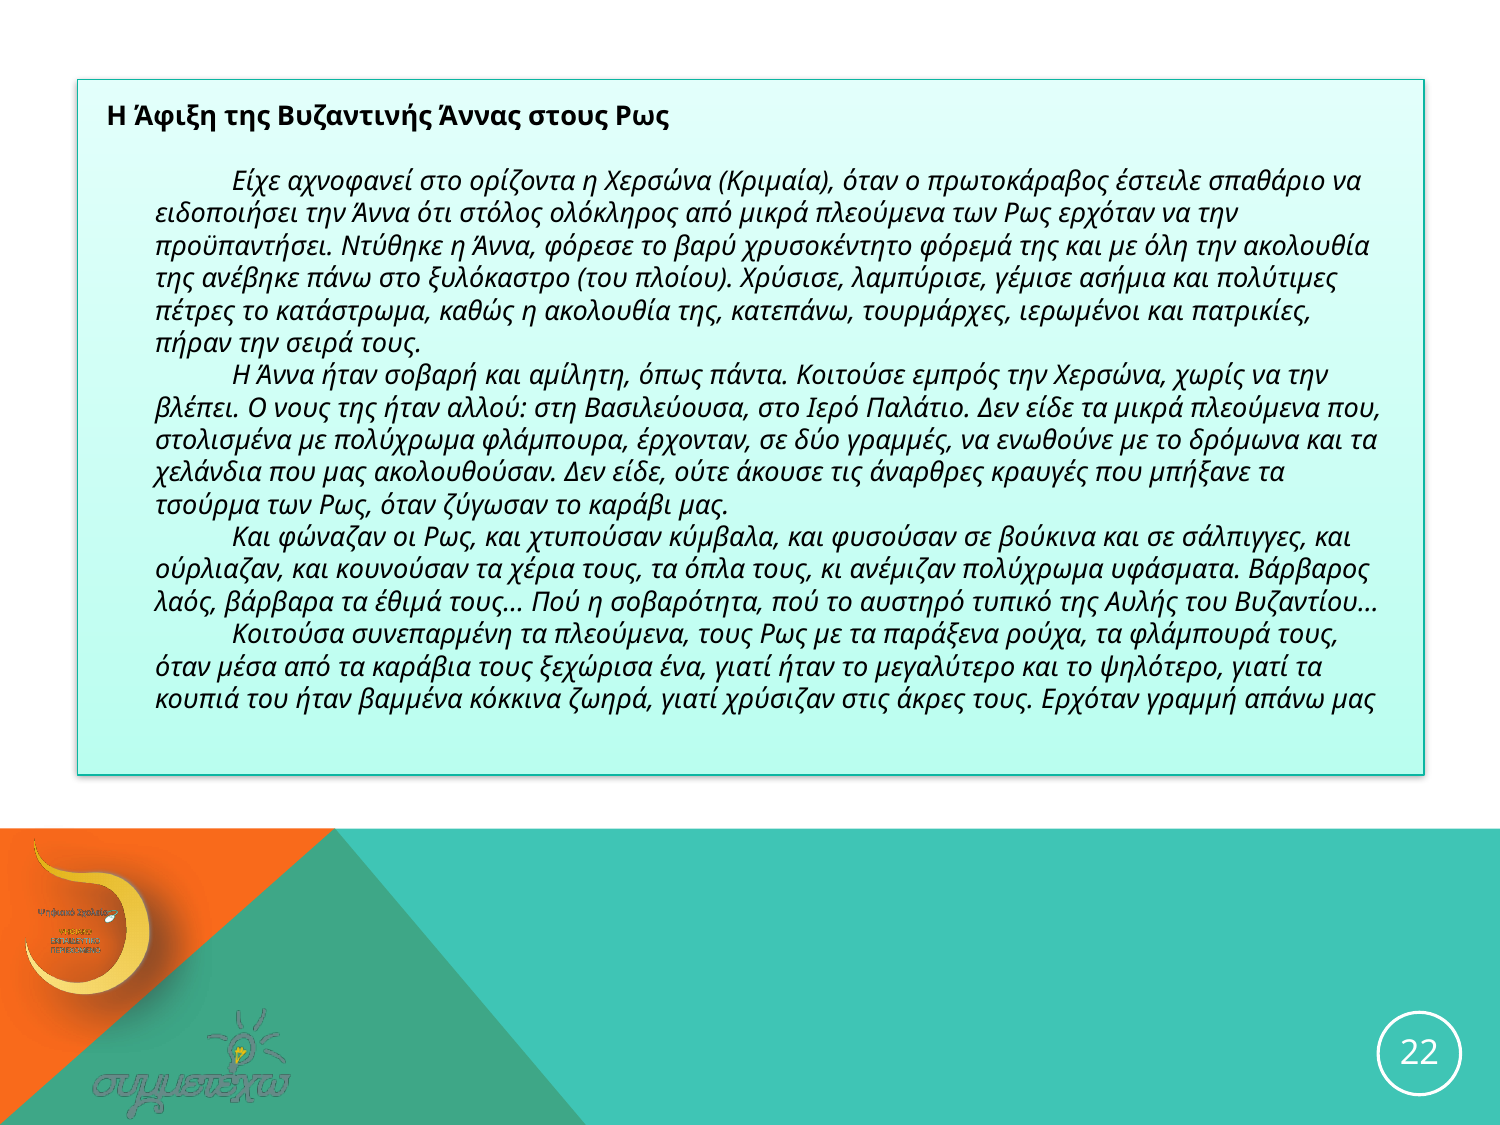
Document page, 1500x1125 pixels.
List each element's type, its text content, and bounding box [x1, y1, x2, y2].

picture [18, 831, 155, 1006]
picture [79, 1007, 305, 1121]
slide_number 22 [1376, 1010, 1463, 1097]
list Η Άφιξη της Βυζαντινής Άννας στους Ρως Είχε αχνοφανεί στο ορίζοντα η Χερσώνα (Κριμαία), όταν ο πρωτοκάραβος έστειλε σπαθάριο να ειδοποιήσει την Άννα ότι στόλος ολόκληρος από μικρά πλεούμενα των Ρως ερχόταν να την προϋπαντήσει. Ντύθηκε η Άννα, φόρεσε το βαρύ χρυσοκέντητο φόρεμά της και με όλη την ακολουθία της ανέβηκε πάνω στο ξυλόκαστρο (του πλοίου). Χρύσισε, λαμπύρισε, γέμισε ασήμια και πολύτιμες πέτρες το κατάστρωμα, καθώς η ακολουθία της, κατεπάνω, τουρμάρχες, ιερωμένοι και πατρικίες, πήραν την σειρά τους. Η Άννα ήταν σοβαρή και αμίλητη, όπως πάντα. Κοιτούσε εμπρός την Χερσώνα, χωρίς να την βλέπει. Ο νους της ήταν αλλού: στη Βασιλεύουσα, στο Ιερό Παλάτιο. Δεν είδε τα μικρά πλεούμενα που, στολισμένα με πολύχρωμα φλάμπουρα, έρχονταν, σε δύο γραμμές, να ενωθούνε με το δρόμωνα και τα χελάνδια που μας ακολουθούσαν. Δεν είδε, ούτε άκουσε τις άναρθρες κραυγές που μπήξανε τα τσούρμα των Ρως, όταν ζύγωσαν το καράβι μας. Και φώναζαν οι Ρως, και χτυπούσαν κύμβαλα, και φυσούσαν σε βούκινα και σε σάλπιγγες, και ούρλιαζαν, και κουνούσαν τα χέρια τους, τα όπλα τους, κι ανέμιζαν πολύχρωμα υφάσματα. Βάρβαρος λαός, βάρβαρα τα έθιμά τους… Πού η σοβαρότητα, πού το αυστηρό τυπικό της Αυλής του Βυζαντίου… Κοιτούσα συνεπαρμένη τα πλεούμενα, τους Ρως με τα παράξενα ρούχα, τα φλάμπουρά τους, όταν μέσα από τα καράβια τους ξεχώρισα ένα, γιατί ήταν το μεγαλύτερο και το ψηλότερο, γιατί τα κουπιά του ήταν βαμμένα κόκκινα ζωηρά, γιατί χρύσιζαν στις άκρες τους. Ερχόταν γραμμή απάνω μας [91, 91, 1409, 769]
